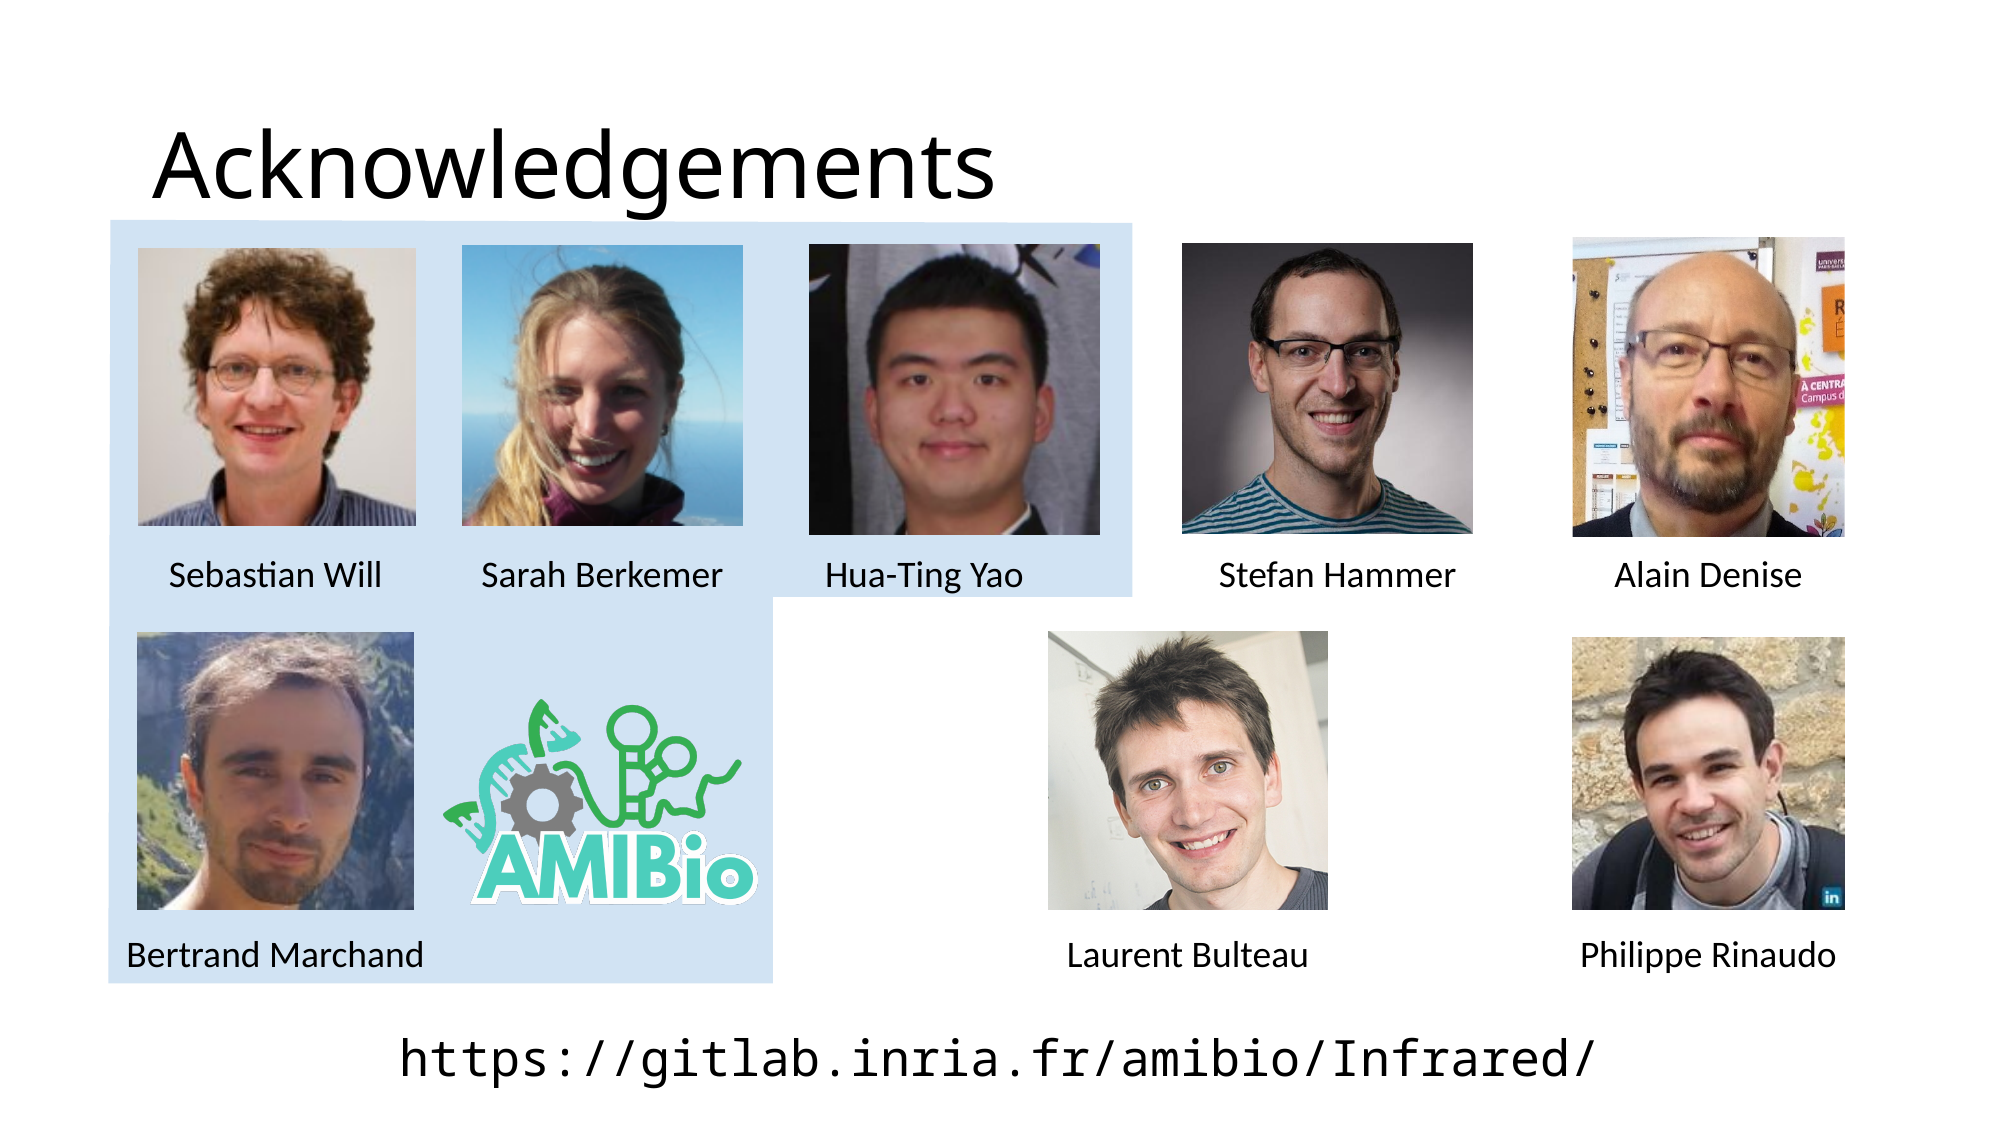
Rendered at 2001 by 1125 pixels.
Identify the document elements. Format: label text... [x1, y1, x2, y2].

picture [809, 244, 1100, 535]
text_box Sebastian Will [137, 542, 414, 602]
picture [1182, 243, 1473, 534]
text_box Stefan Hammer [1202, 542, 1473, 602]
picture [1048, 631, 1328, 911]
picture [1572, 237, 1845, 537]
text_box Bertrand Marchand [103, 922, 448, 983]
title Acknowledgements [137, 59, 1863, 278]
text_box Sarah Berkemer [462, 542, 743, 602]
picture [462, 245, 743, 526]
text_box https://gitlab.inria.fr/amibio/Infrared/ [385, 1019, 1615, 1095]
picture [443, 699, 758, 905]
text_box Alain Denise [1554, 542, 1863, 602]
picture [1572, 637, 1845, 910]
text_box Hua-Ting Yao [809, 542, 1040, 602]
text_box [107, 218, 1134, 985]
picture [138, 248, 416, 526]
text_box Laurent Bulteau [985, 922, 1391, 983]
picture [137, 632, 415, 910]
text_box Philippe Rinaudo [1554, 922, 1863, 983]
